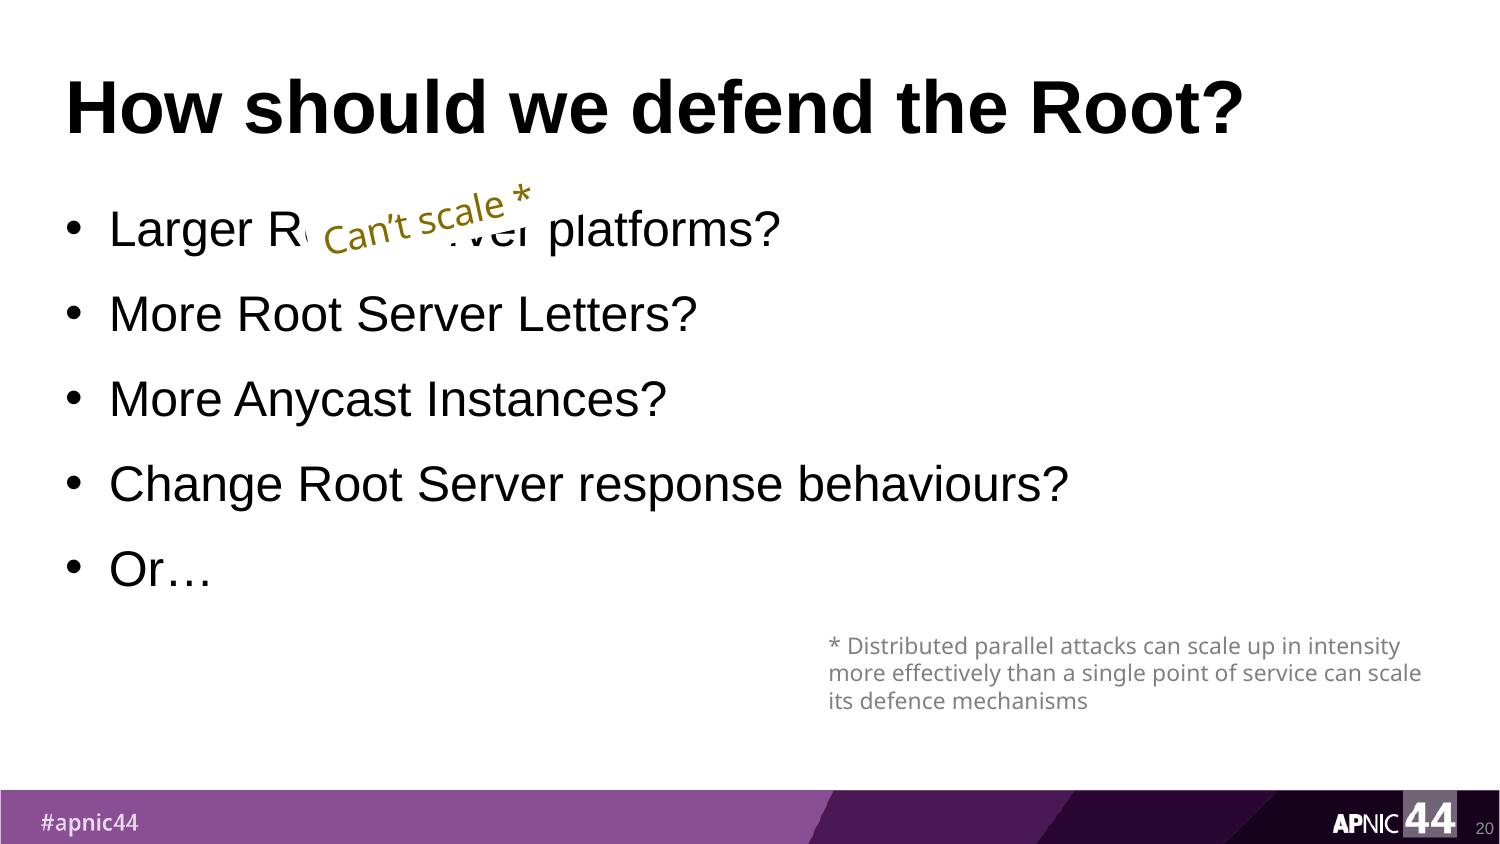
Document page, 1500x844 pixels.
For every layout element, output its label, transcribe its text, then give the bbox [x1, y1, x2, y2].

list Larger Root Server platforms? More Root Server Letters? More Anycast Instances? Change Root Server response behaviours? Or… [64, 196, 1436, 759]
text_box Can’t scale * [302, 149, 613, 275]
text_box * Distributed parallel attacks can scale up in intensity more effectively than a single point of service can scale its defence mechanisms [813, 624, 1447, 722]
title How should we defend the Root? [64, 33, 1436, 175]
slide_number 20 [1446, 811, 1495, 839]
